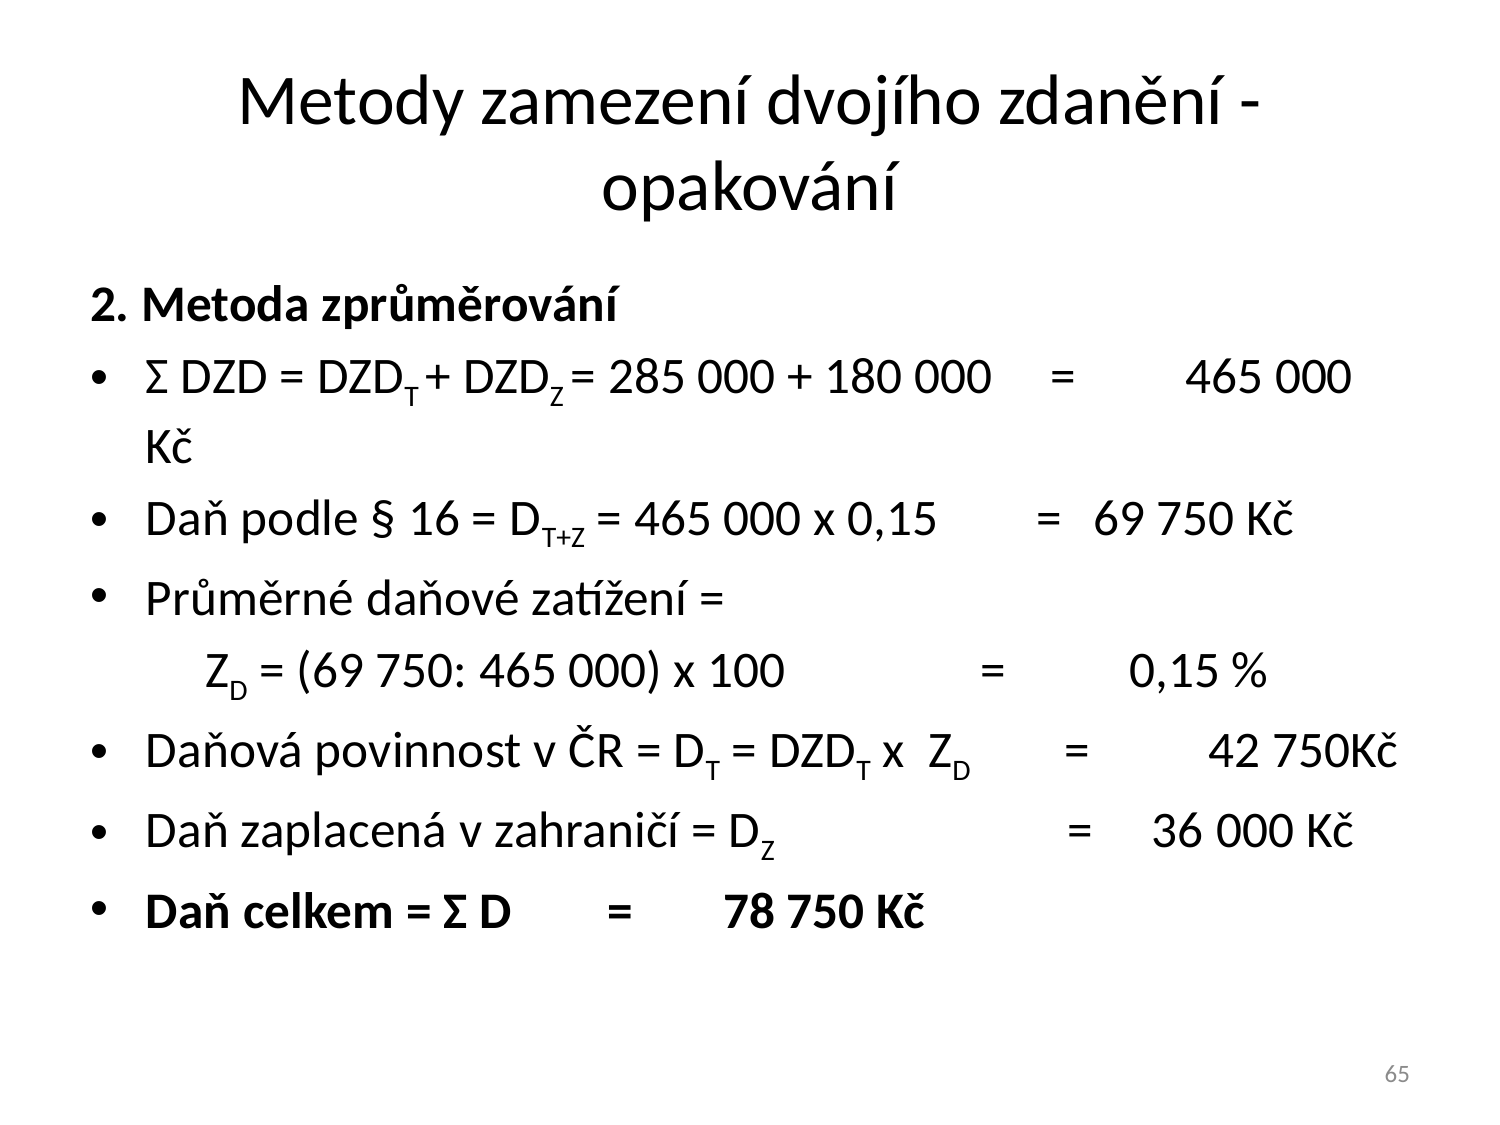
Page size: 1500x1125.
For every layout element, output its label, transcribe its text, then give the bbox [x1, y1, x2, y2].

list 2. Metoda zprůměrování Σ DZD = DZDT + DZDZ = 285 000 + 180 000 = 465 000 Kč Daň podle § 16 = DT+Z = 465 000 x 0,15 = 69 750 Kč Průměrné daňové zatížení = ZD = (69 750: 465 000) x 100 = 0,15 % Daňová povinnost v ČR = DT = DZDT x ZD = 42 750Kč Daň zaplacená v zahraničí = DZ = 36 000 Kč Daň celkem = Σ D = 78 750 Kč [75, 262, 1425, 1005]
slide_number 65 [1074, 1042, 1425, 1103]
title Metody zamezení dvojího zdanění - opakování [75, 45, 1425, 233]
